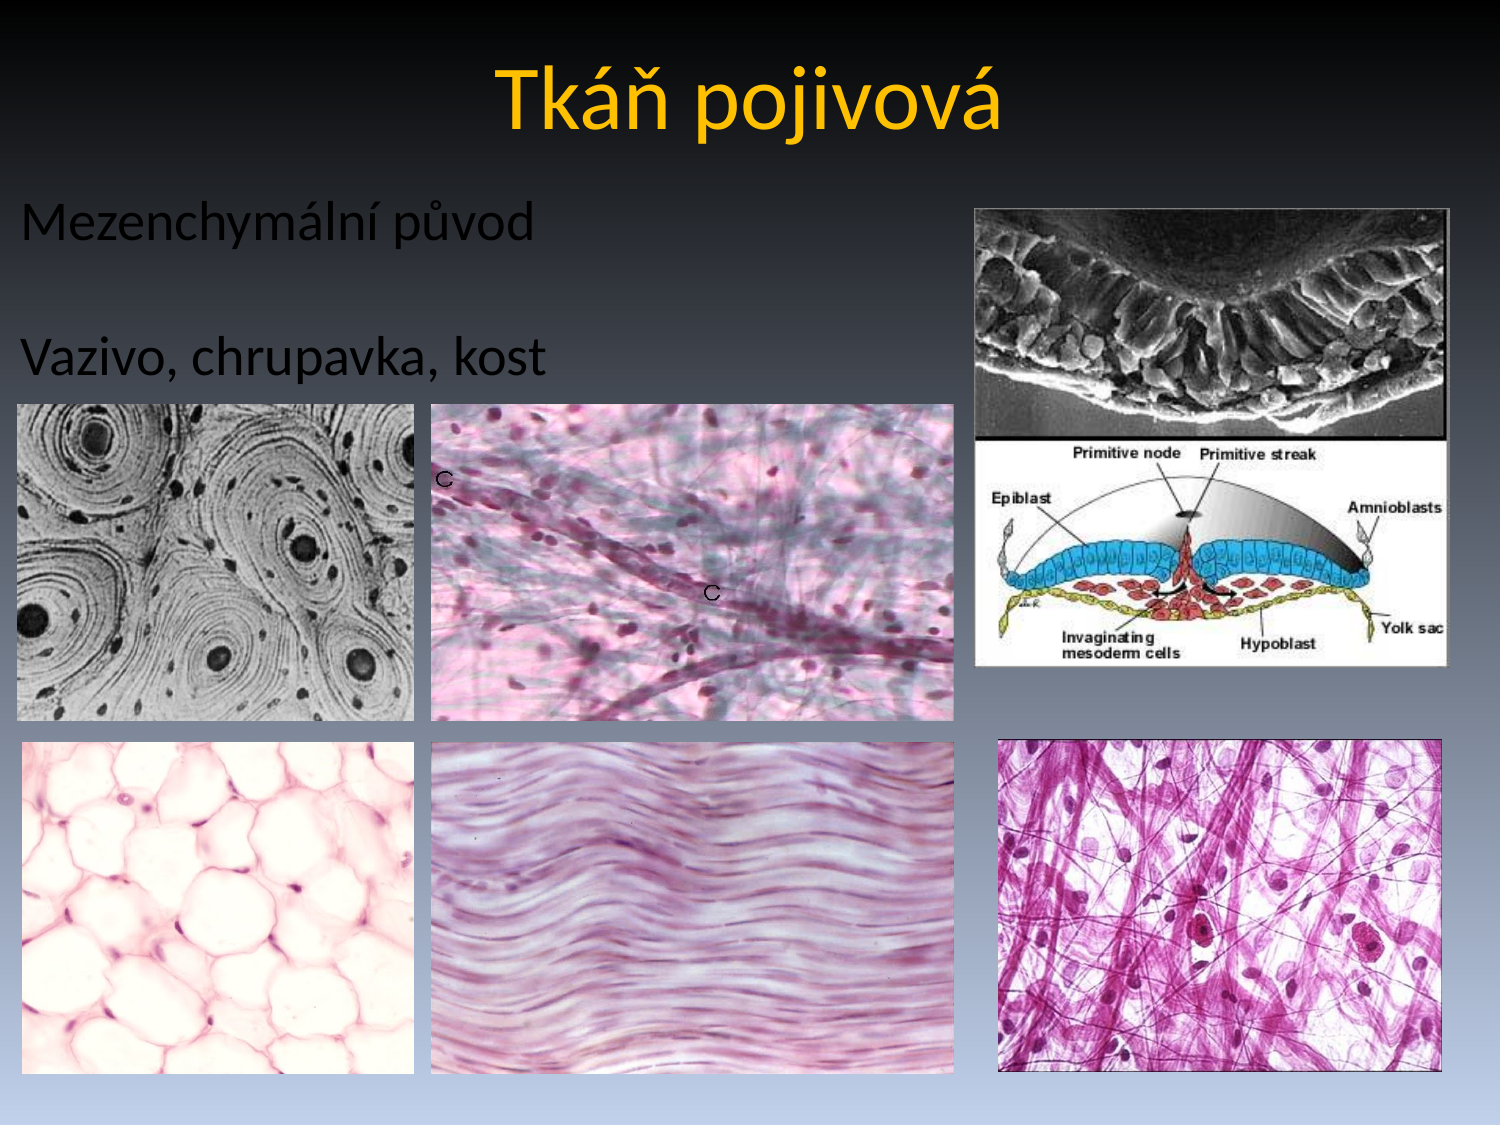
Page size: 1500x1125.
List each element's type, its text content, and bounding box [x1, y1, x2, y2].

text_box Mezenchymální původ Vazivo, chrupavka, kost [5, 176, 1353, 787]
picture [974, 207, 1450, 668]
picture [430, 742, 954, 1075]
picture [22, 742, 414, 1075]
picture [17, 403, 414, 721]
text_box Tkáň pojivová [354, 30, 1146, 176]
picture [997, 739, 1442, 1072]
picture [430, 403, 954, 721]
